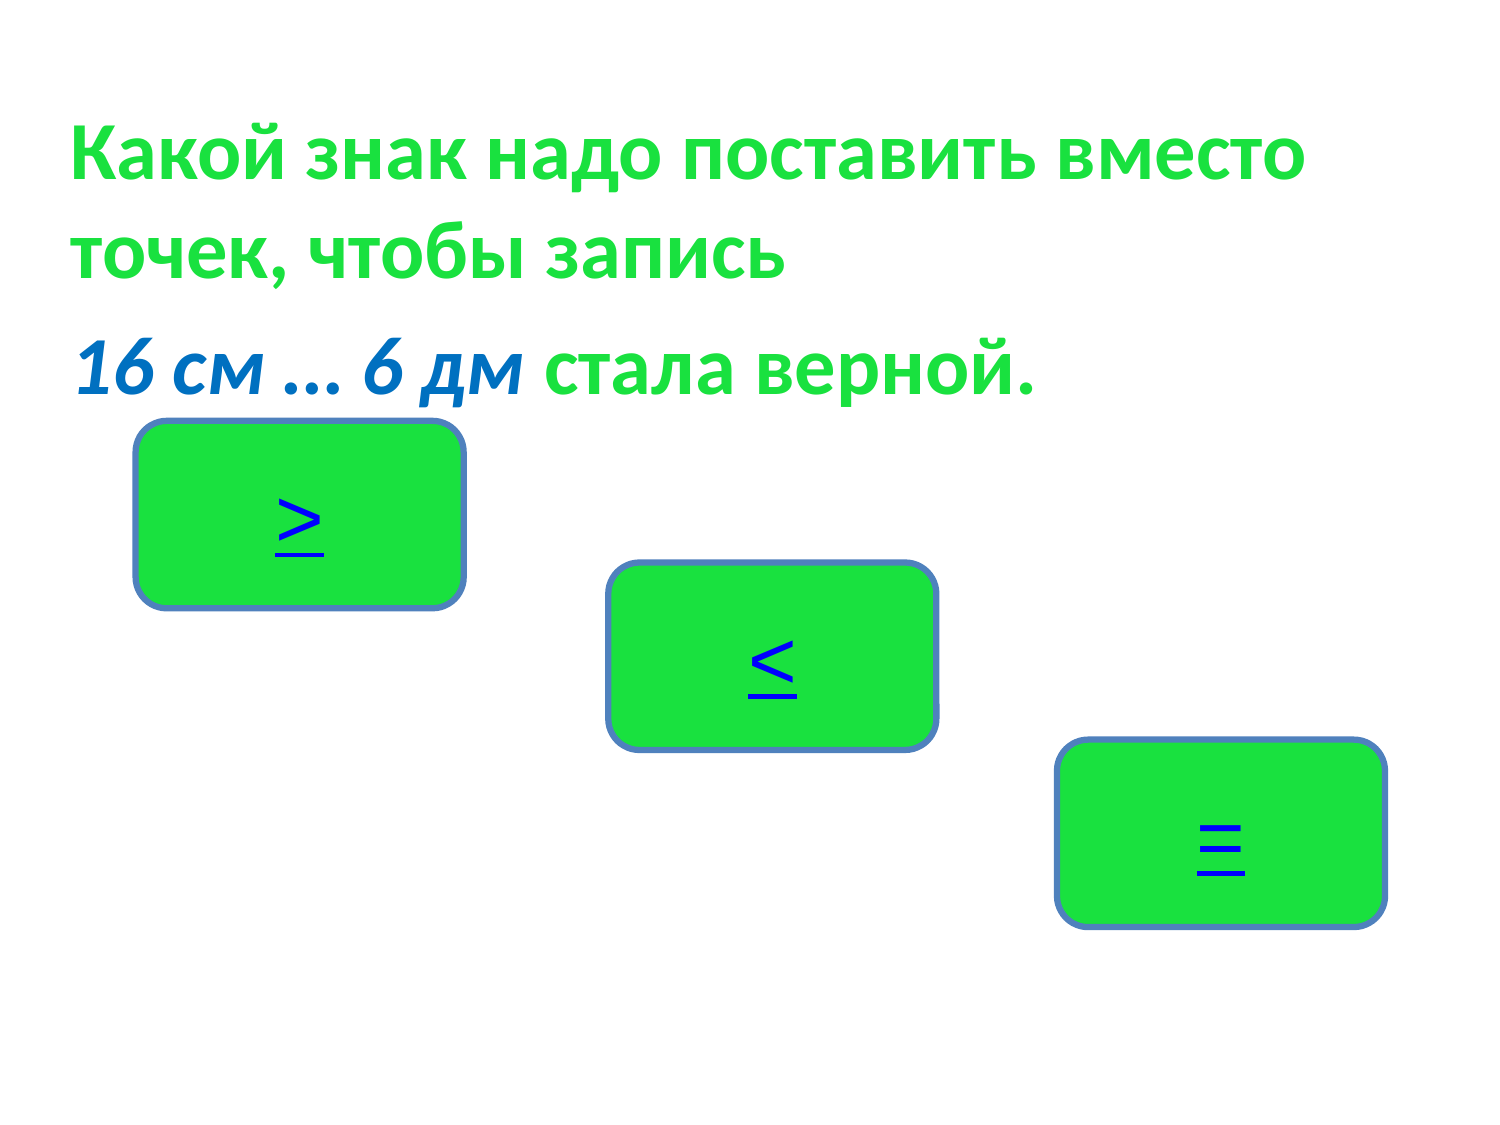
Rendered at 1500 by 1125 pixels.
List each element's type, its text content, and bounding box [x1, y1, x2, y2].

text_box = [1056, 739, 1386, 928]
text_box > [135, 420, 464, 609]
text_box < [608, 562, 937, 751]
list Какой знак надо поставить вместо точек, чтобы запись 16 см … 6 дм стала верной. [0, 89, 1361, 422]
